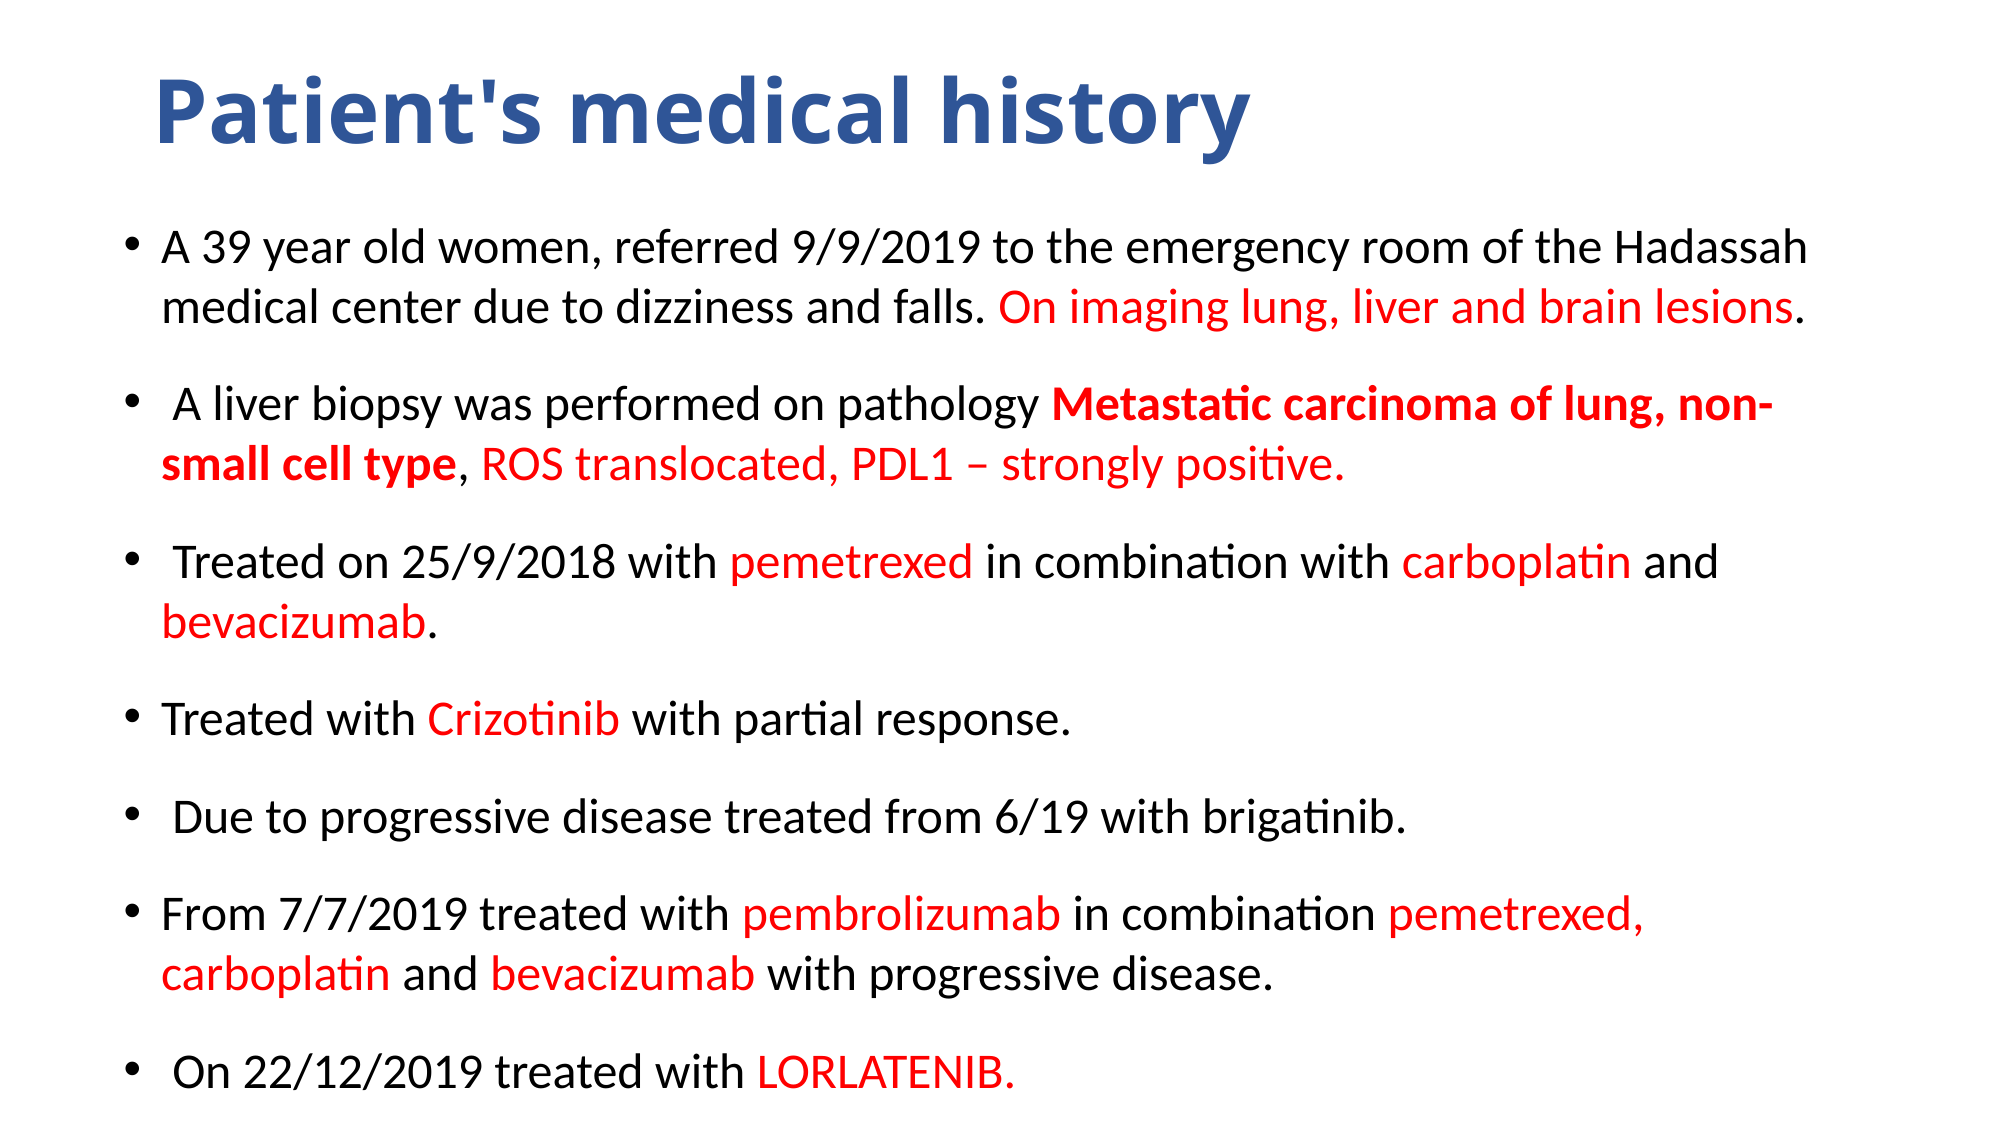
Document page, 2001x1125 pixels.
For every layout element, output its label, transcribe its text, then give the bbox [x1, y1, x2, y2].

list A 39 year old women, referred 9/9/2019 to the emergency room of the Hadassah medical center due to dizziness and falls. On imaging lung, liver and brain lesions. A liver biopsy was performed on pathology Metastatic carcinoma of lung, non-small cell type, ROS translocated, PDL1 – strongly positive. Treated on 25/9/2018 with pemetrexed in combination with carboplatin and bevacizumab. Treated with Crizotinib with partial response. Due to progressive disease treated from 6/19 with brigatinib. From 7/7/2019 treated with pembrolizumab in combination pemetrexed, carboplatin and bevacizumab with progressive disease. On 22/12/2019 treated with LORLATENIB. [108, 205, 1834, 920]
title Patient's medical history [137, 59, 1863, 278]
